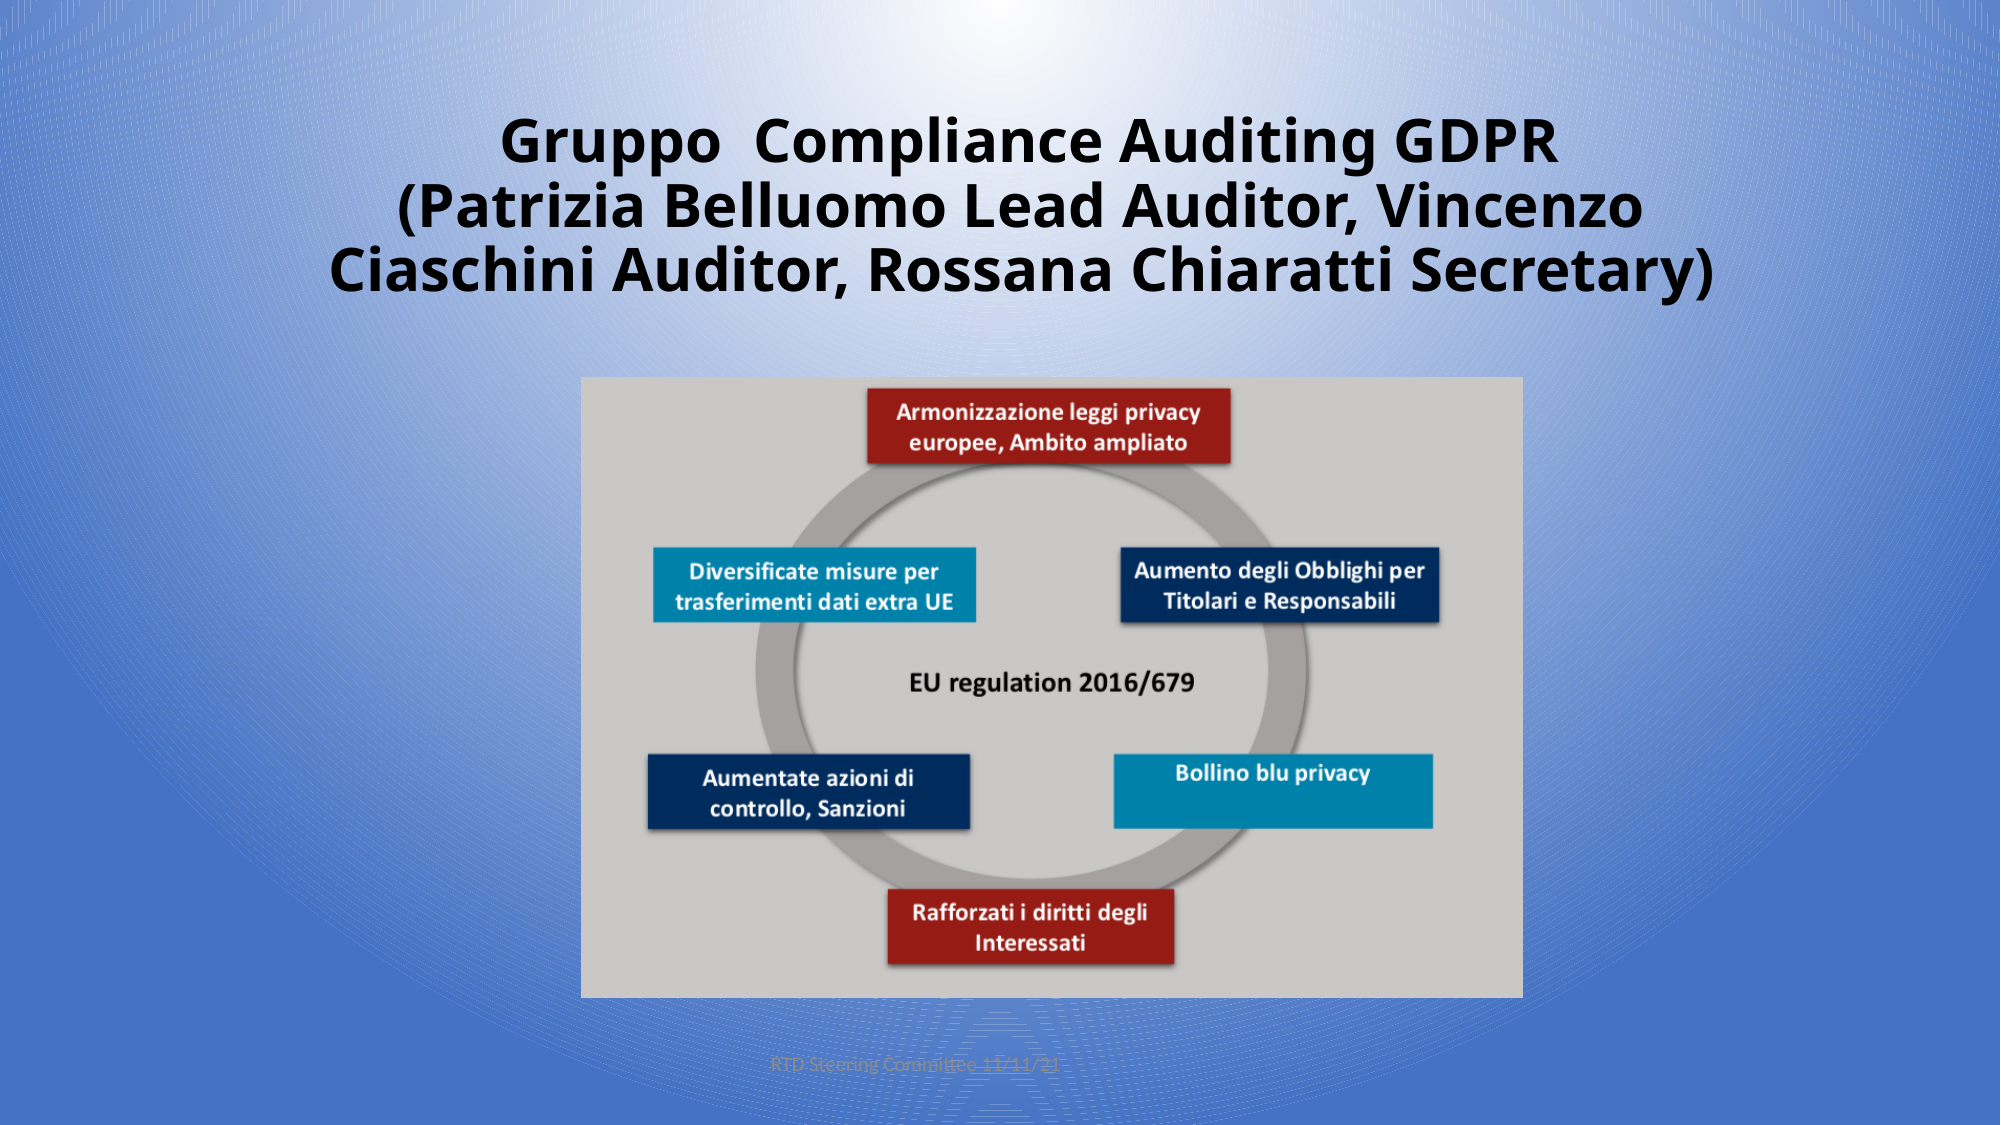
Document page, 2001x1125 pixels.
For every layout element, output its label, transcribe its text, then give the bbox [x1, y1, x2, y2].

footer RTD Steering Committee 11/11/21 [290, 1032, 1541, 1093]
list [581, 377, 1523, 998]
title Gruppo Compliance Auditing GDPR (Patrizia Belluomo Lead Auditor, Vincenzo Ciaschini Auditor, Rossana Chiaratti Secretary) [290, 35, 1753, 315]
